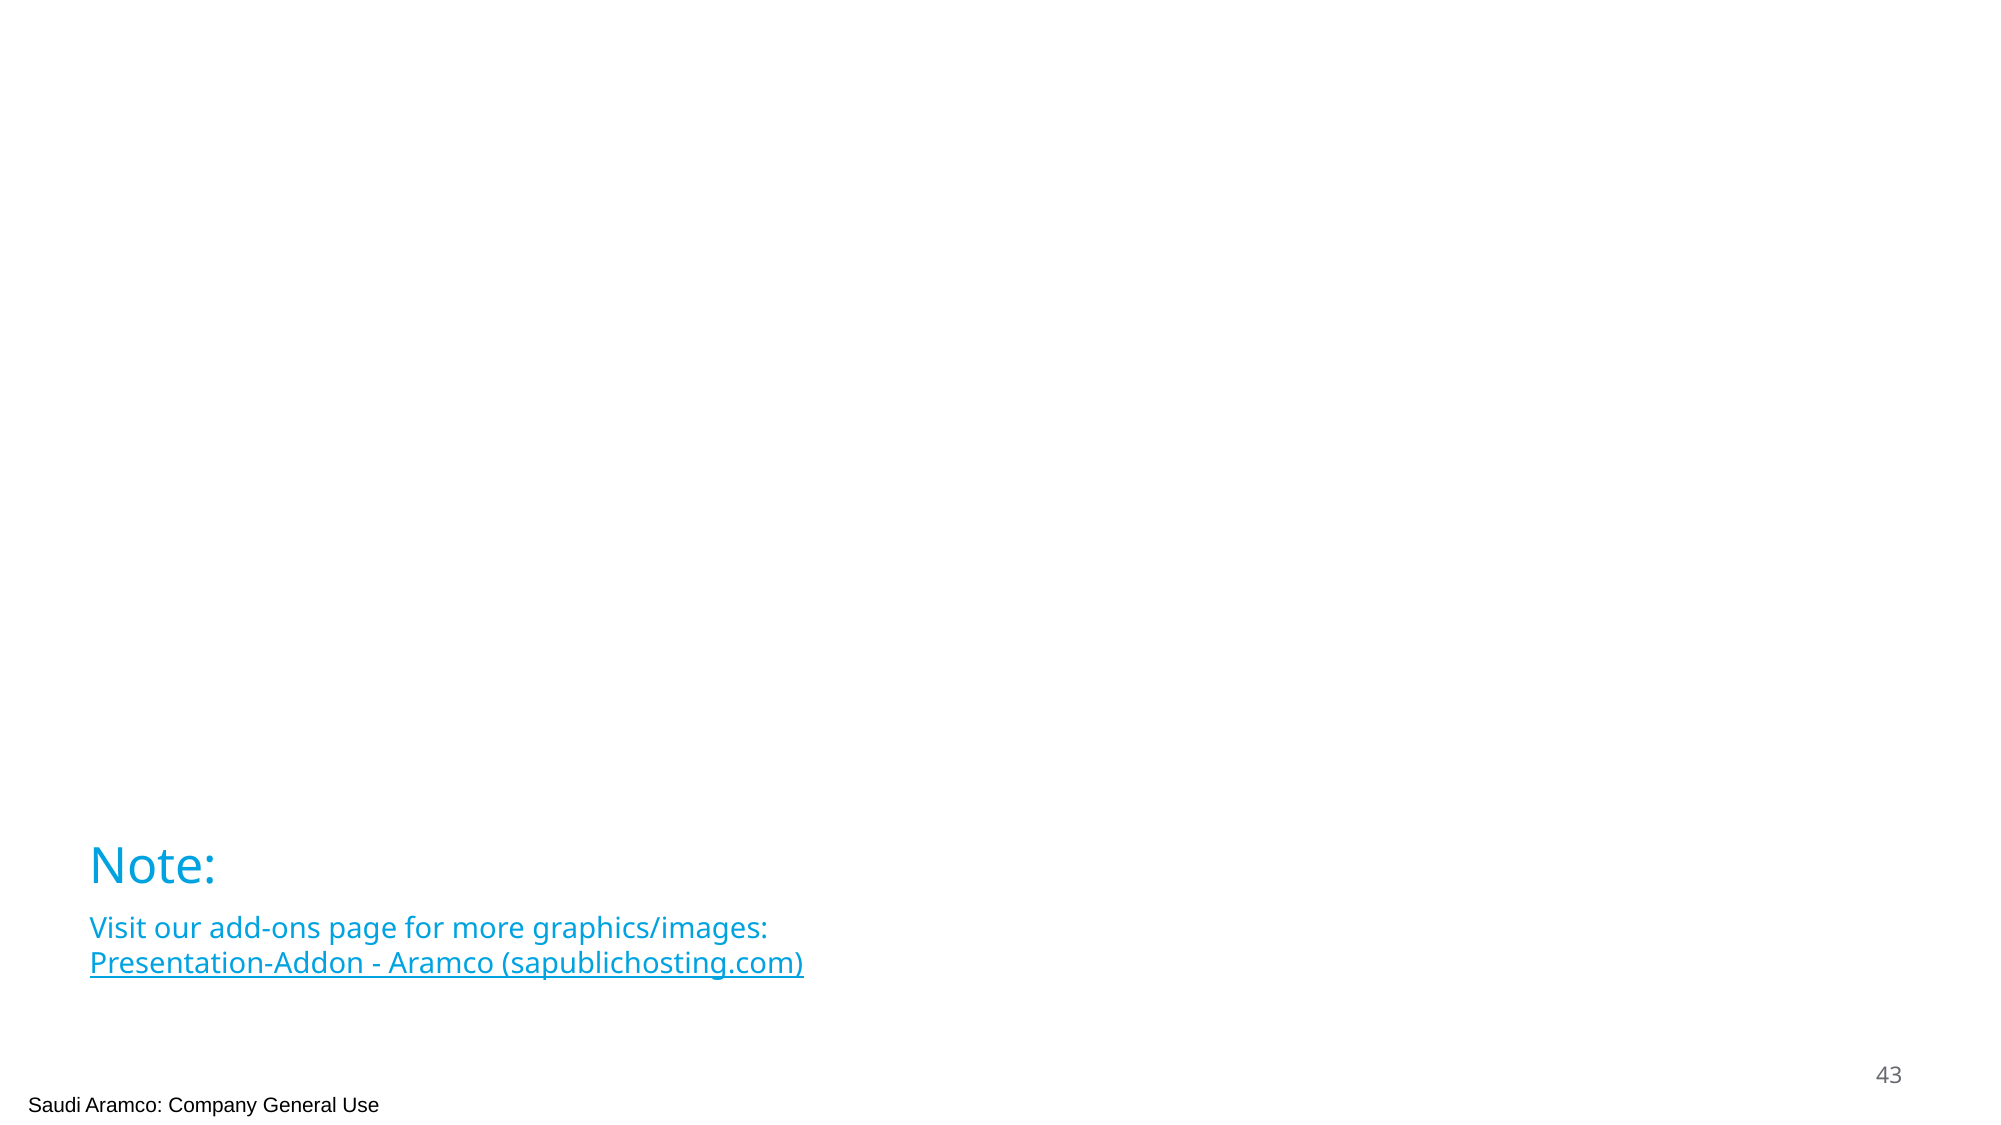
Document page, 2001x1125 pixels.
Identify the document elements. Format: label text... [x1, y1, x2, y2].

text_box Visit our add-ons page for more graphics/images: Presentation-Addon - Aramco (sapublichosting.com) [74, 934, 1876, 1044]
text_box Note: [74, 826, 1876, 934]
